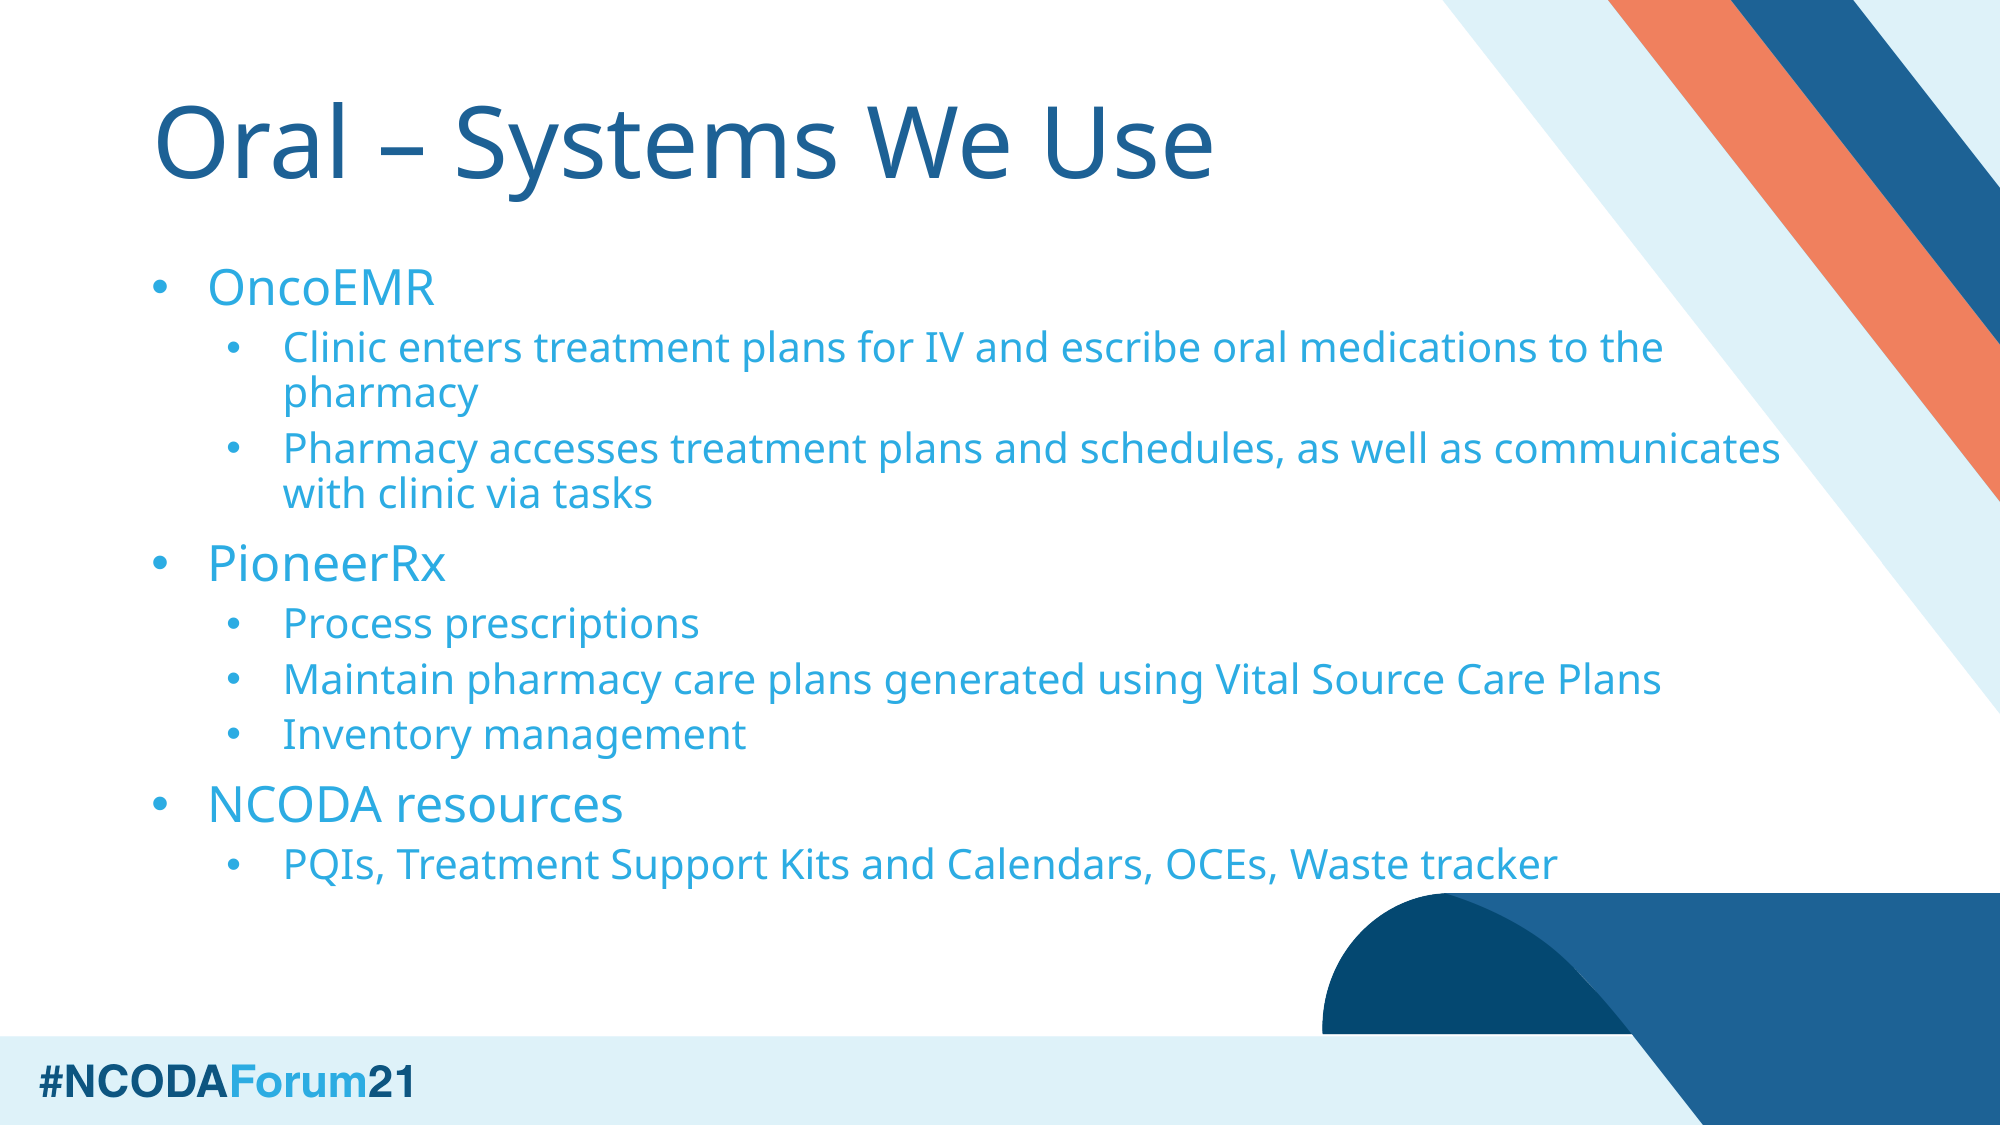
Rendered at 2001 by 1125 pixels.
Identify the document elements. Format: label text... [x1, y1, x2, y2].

picture [0, 0, 2000, 1125]
title Oral – Systems We Use [137, 37, 1863, 255]
list OncoEMR ​ Clinic enters treatment plans for IV and escribe oral medications to the pharmacy​ Pharmacy accesses treatment plans and schedules, as well as communicates with clinic via tasks PioneerRx​ Process prescriptions Maintain pharmacy care plans generated using Vital Source Care Plans Inventory management NCODA resources ​ PQIs, Treatment Support Kits and Calendars, OCEs​, Waste tracker [136, 254, 1862, 999]
